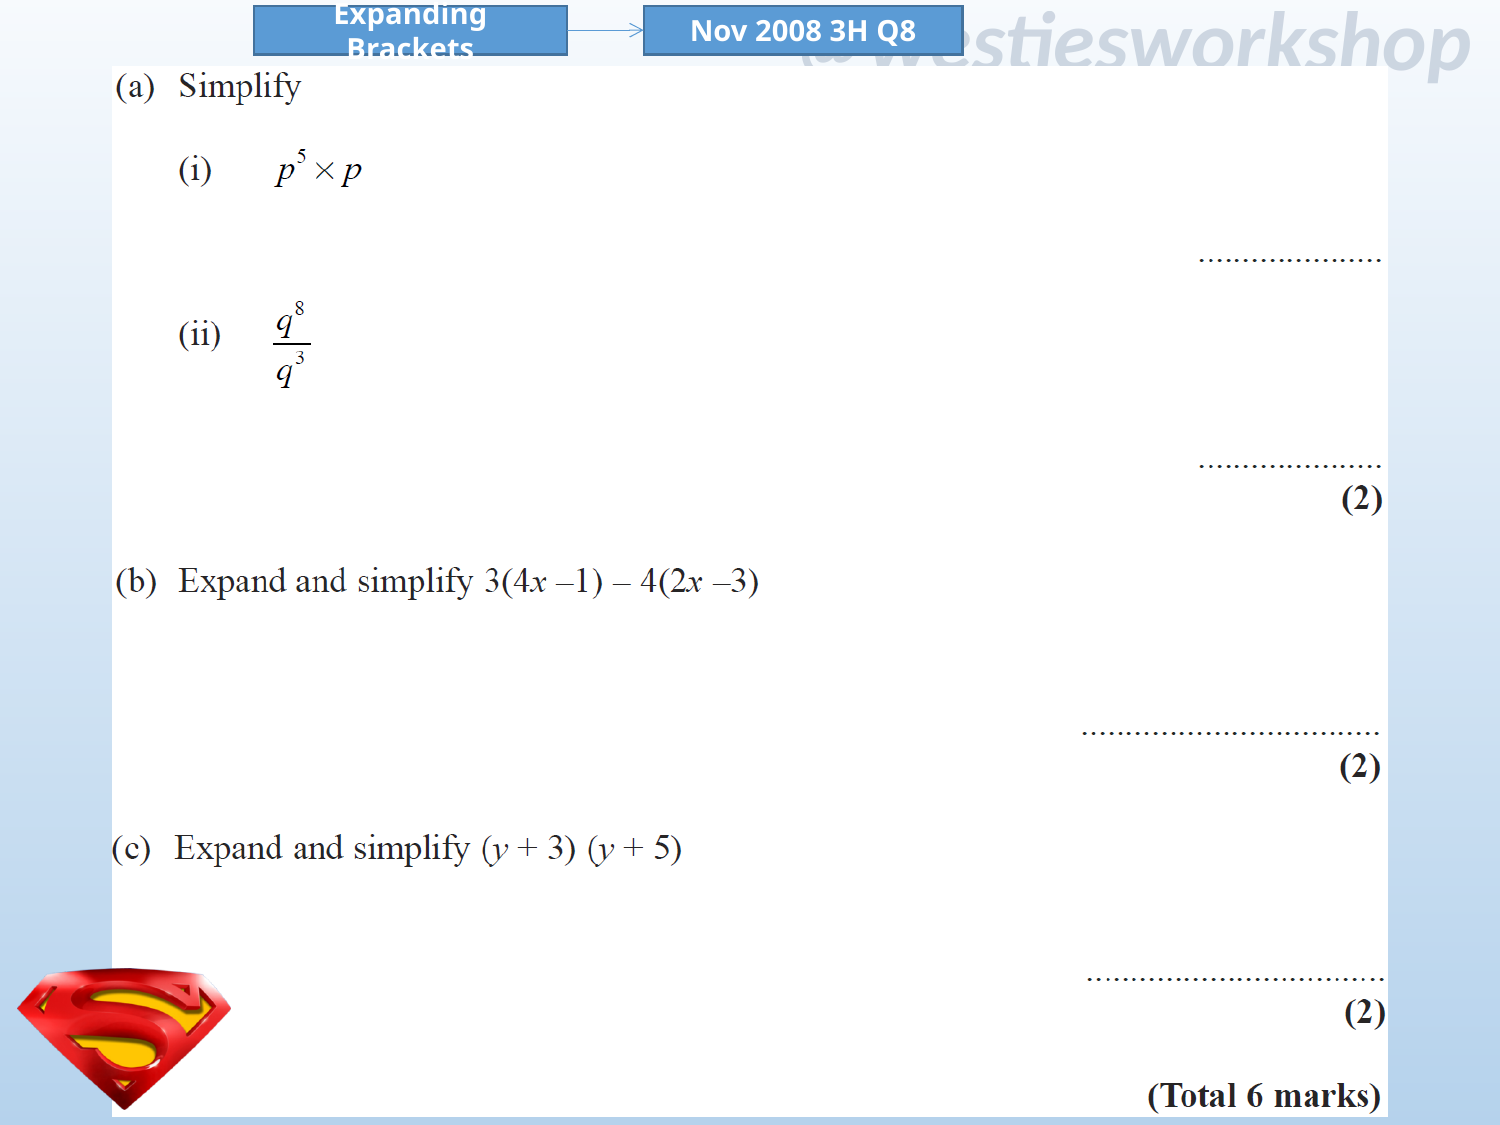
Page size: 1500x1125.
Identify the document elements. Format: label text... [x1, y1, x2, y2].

picture [17, 66, 1388, 1117]
text_box Nov 2008 3H Q8 [643, 5, 964, 56]
text_box Expanding Brackets [253, 5, 568, 56]
